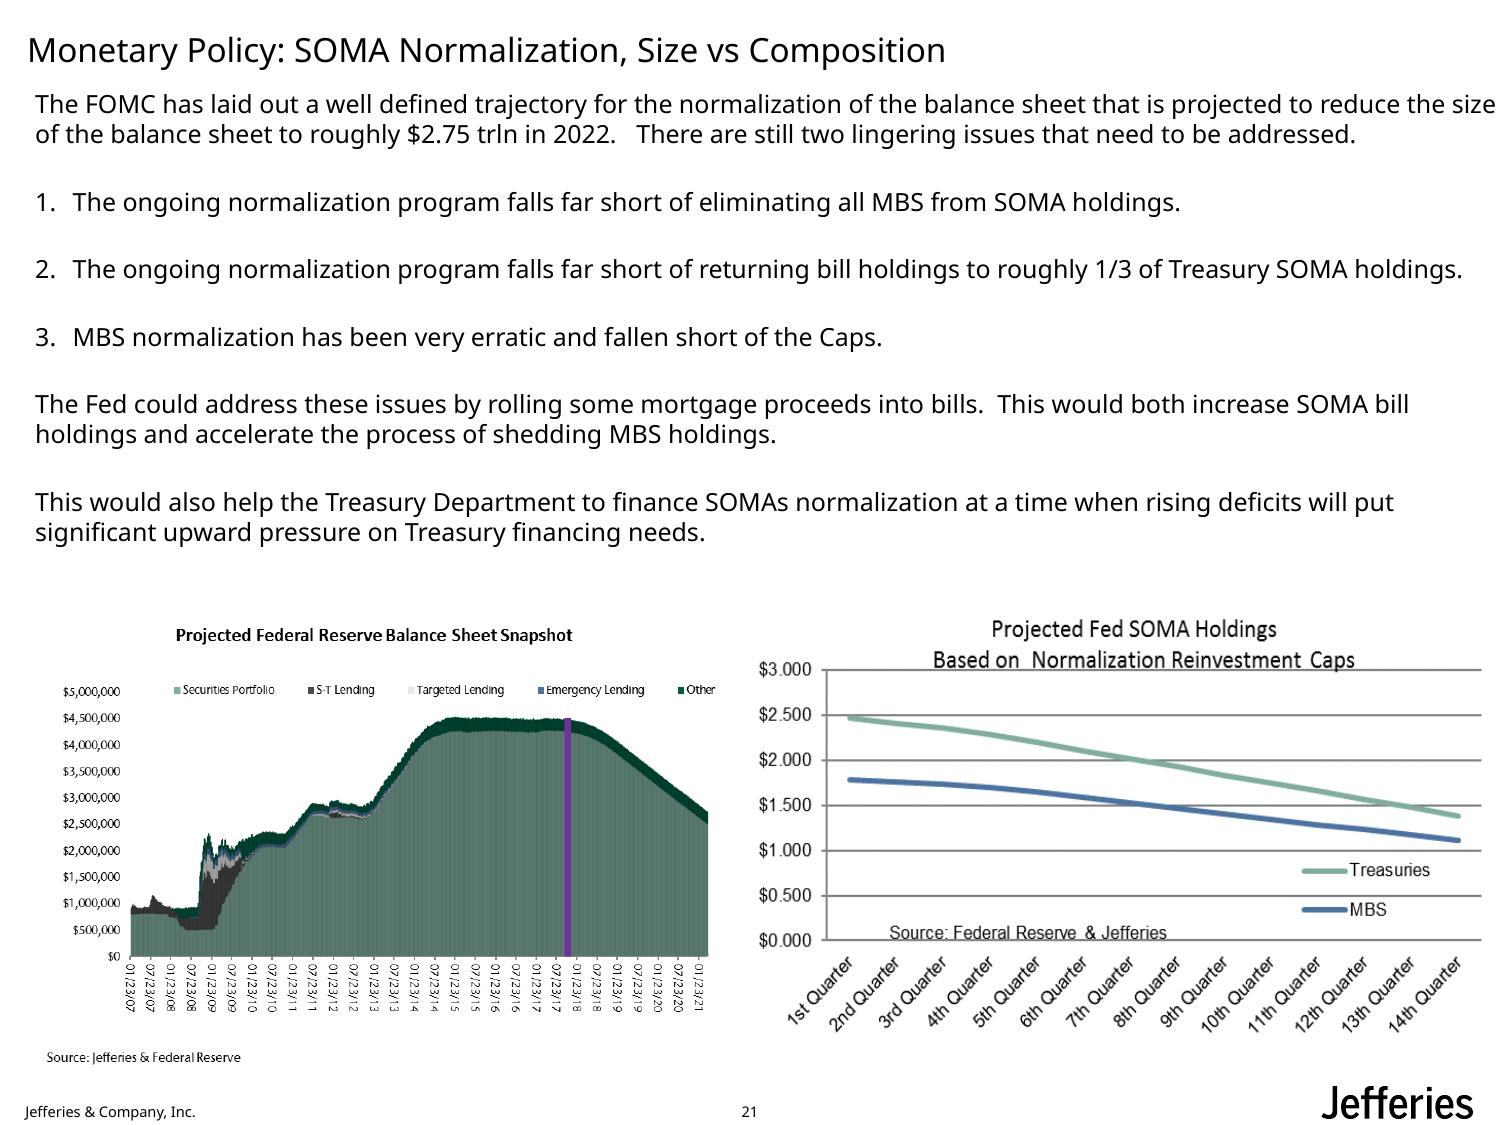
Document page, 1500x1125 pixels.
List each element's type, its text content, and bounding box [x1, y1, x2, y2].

title Monetary Policy: SOMA Normalization, Size vs Composition [15, 29, 1472, 70]
picture [4, 582, 1500, 1091]
text_box The FOMC has laid out a well defined trajectory for the normalization of the balance sheet that is projected to reduce the size of the balance sheet to roughly $2.75 trln in 2022. There are still two lingering issues that need to be addressed. The ongoing normalization program falls far short of eliminating all MBS from SOMA holdings. The ongoing normalization program falls far short of returning bill holdings to roughly 1/3 of Treasury SOMA holdings. MBS normalization has been very erratic and fallen short of the Caps. The Fed could address these issues by rolling some mortgage proceeds into bills. This would both increase SOMA bill holdings and accelerate the process of shedding MBS holdings. This would also help the Treasury Department to finance SOMAs normalization at a time when rising deficits will put significant upward pressure on Treasury financing needs. [35, 89, 1500, 608]
text_box 21 [740, 1102, 760, 1121]
list [0, 69, 1460, 564]
